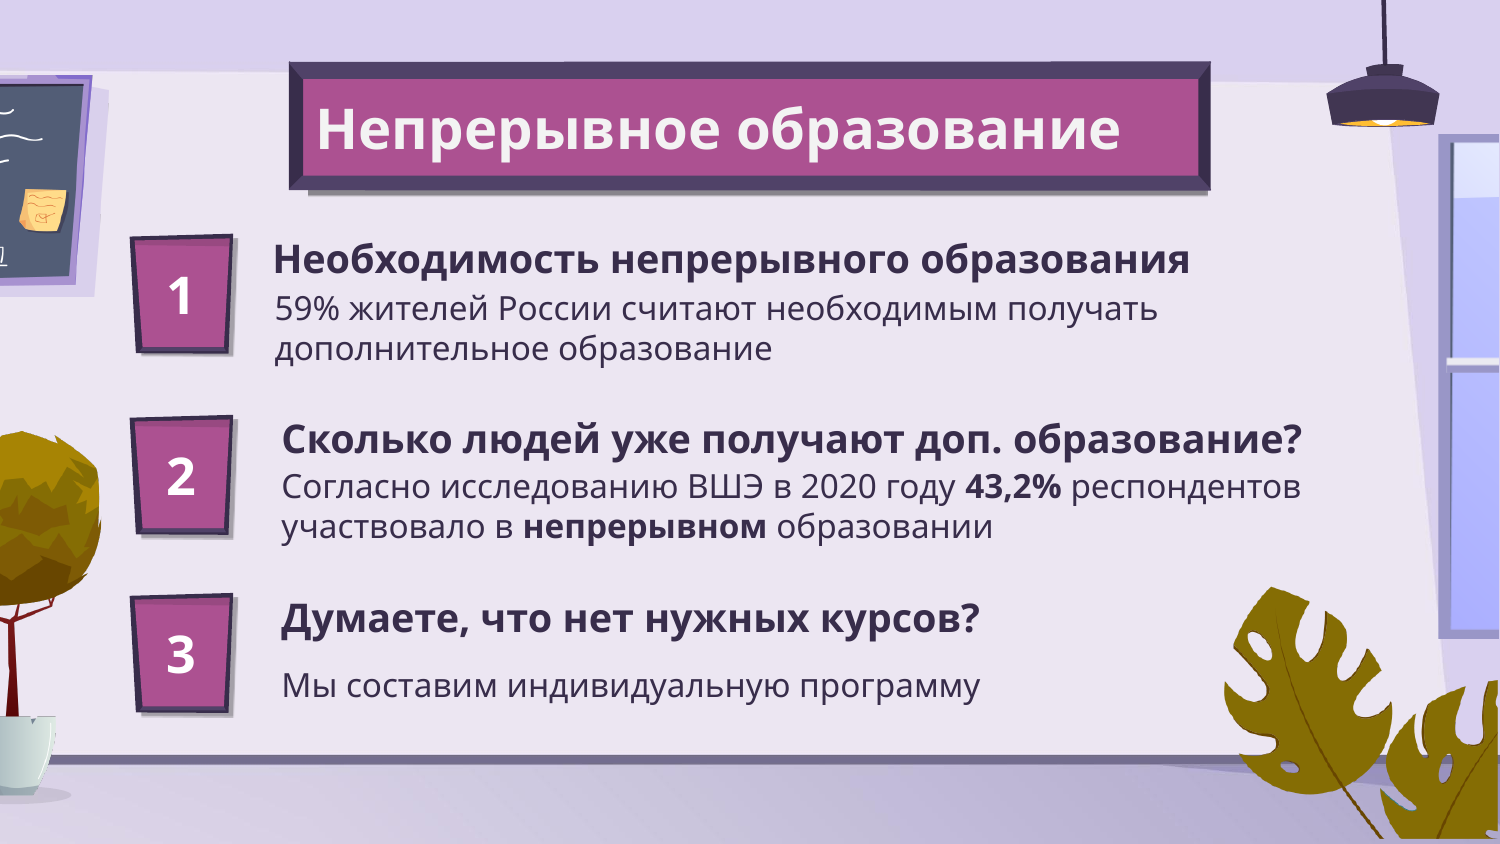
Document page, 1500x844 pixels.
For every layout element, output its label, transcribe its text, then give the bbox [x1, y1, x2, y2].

subtitle 59% жителей России считают необходимым получать дополнительное образование [259, 288, 1225, 368]
title Необходимость непрерывного образования [257, 227, 1466, 288]
title 2 [238, 438, 242, 512]
title 1 [238, 257, 242, 331]
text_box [129, 592, 234, 714]
subtitle Мы составим индивидуальную программу [266, 643, 1152, 724]
title 3 [238, 616, 242, 690]
title Думаете, что нет нужных курсов? [266, 586, 1055, 648]
title Сколько людей уже получают доп. образование? [266, 406, 1475, 468]
subtitle Согласно исследованию ВШЭ в 2020 году 43,2% респондентов участвовало в непрерывном образовании [266, 468, 1326, 546]
picture [0, 0, 1500, 844]
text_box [129, 414, 234, 536]
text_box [129, 233, 234, 354]
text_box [289, 61, 1211, 191]
